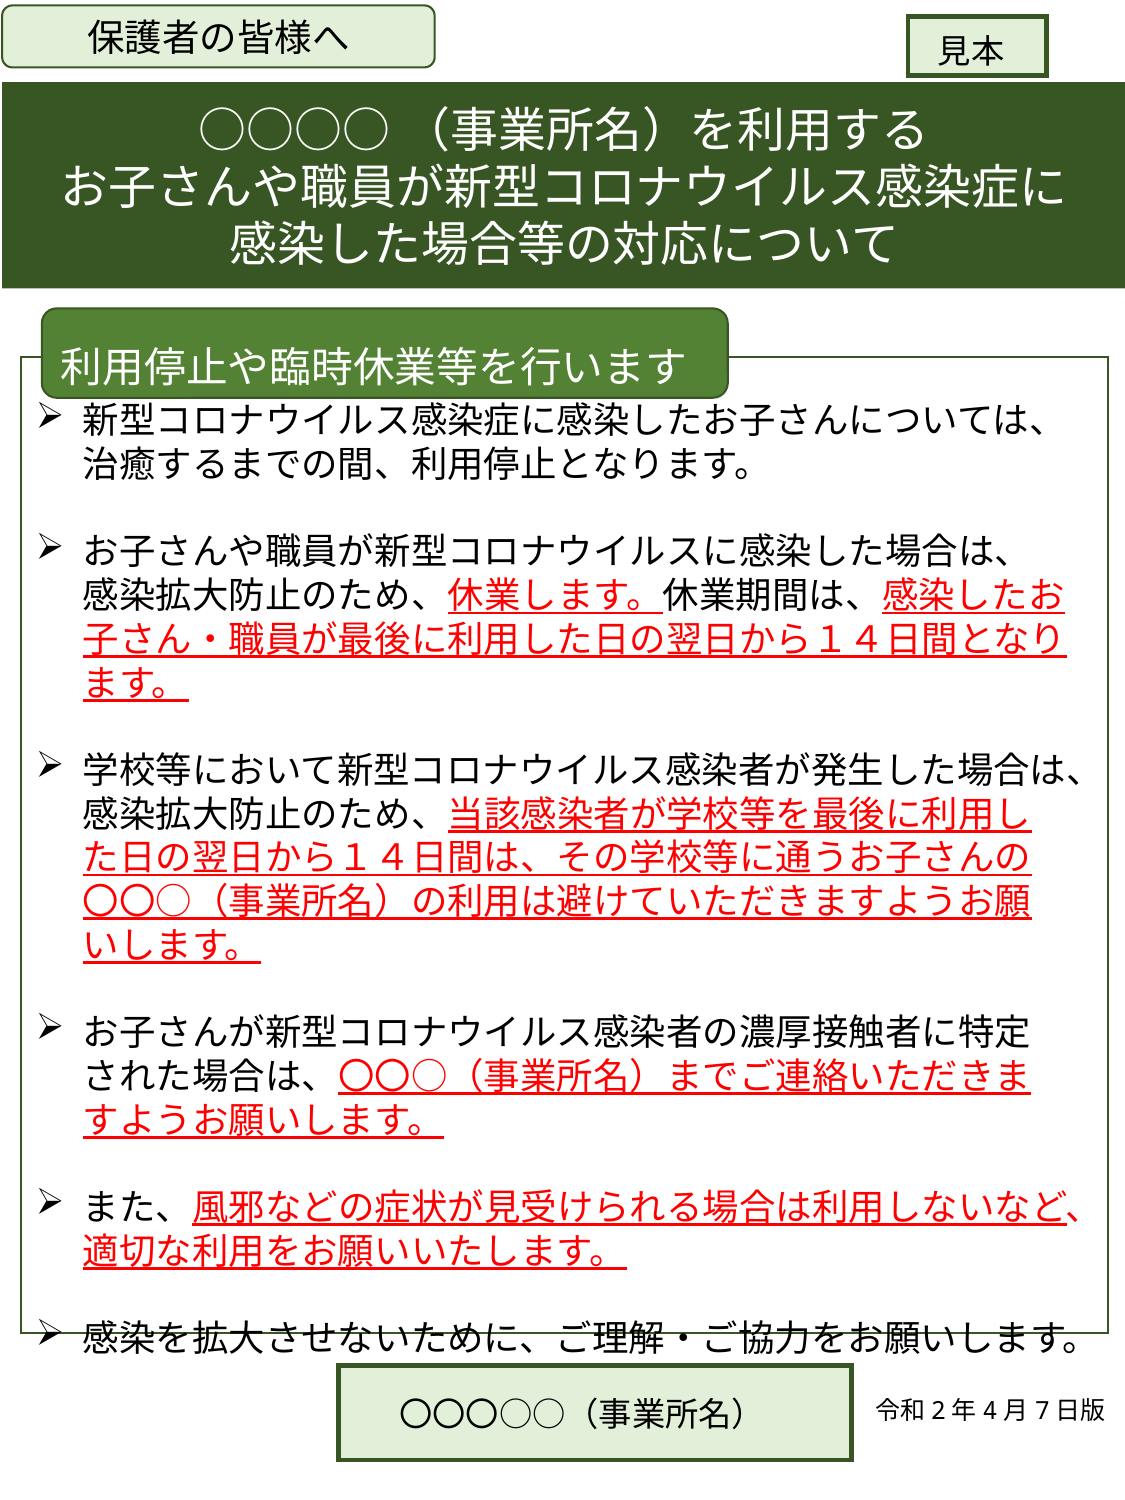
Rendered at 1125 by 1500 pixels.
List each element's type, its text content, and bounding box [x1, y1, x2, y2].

text_box [20, 356, 42, 1334]
text_box 〇〇〇○○（事業所名） [384, 1354, 915, 1472]
text_box 利用停止や臨時休業等を行います [40, 307, 729, 390]
text_box [728, 356, 1109, 1334]
text_box ○○○○（事業所名）を利用する お子さんや職員が新型コロナウイルス感染症に 感染した場合等の対応について [1, 81, 1125, 289]
text_box 保護者の皆様へ [1, 4, 436, 69]
text_box [907, 15, 922, 76]
text_box 令和2年4月7日版 [915, 1387, 1125, 1432]
text_box [338, 1365, 384, 1461]
text_box 見本 [922, 0, 1125, 109]
text_box 新型コロナウイルス感染症に感染したお子さんについては、治癒するまでの間、利用停止となります。 お子さんや職員が新型コロナウイルスに感染した場合は、感染拡大防止のため、休業します。休業期間は、感染したお子さん・職員が最後に利用した日の翌日から１４日間となります。 学校等において新型コロナウイルス感染者が発生した場合は、感染拡大防止のため、当該感染者が学校等を最後に利用した日の翌日から１４日間は、その学校等に通うお子さんの〇〇○（事業所名）の利用は避けていただきますようお願いします。 お子さんが新型コロナウイルス感染者の濃厚接触者に特定された場合は、〇〇○（事業所名）までご連絡いただきますようお願いします。 また、風邪などの症状が見受けられる場合は利用しないなど、適切な利用をお願いいたします。 感染を拡大させないために、ご理解・ご協力をお願いします。 [21, 390, 1083, 1367]
